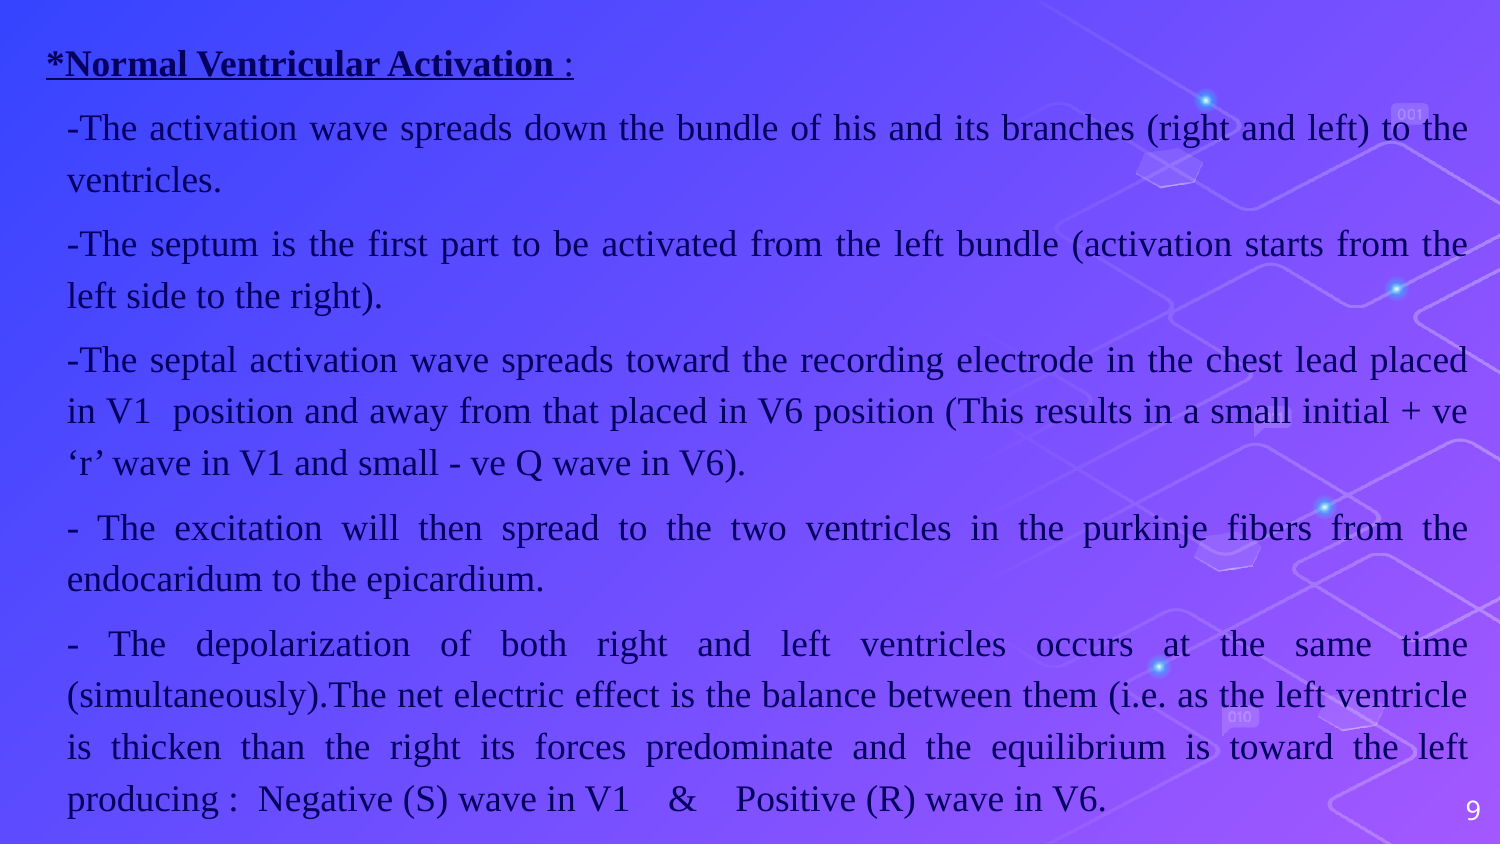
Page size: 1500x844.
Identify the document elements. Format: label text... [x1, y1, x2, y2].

list *Normal Ventricular Activation : -The activation wave spreads down the bundle of his and its branches (right and left) to the ventricles. -The septum is the first part to be activated from the left bundle (activation starts from the left side to the right). -The septal activation wave spreads toward the recording electrode in the chest lead placed in V1 position and away from that placed in V6 position (This results in a small initial + ve ‘r’ wave in V1 and small - ve Q wave in V6). - The excitation will then spread to the two ventricles in the purkinje fibers from the endocaridum to the epicardium. - The depolarization of both right and left ventricles occurs at the same time (simultaneously).The net electric effect is the balance between them (i.e. as the left ventricle is thicken than the right its forces predominate and the equilibrium is toward the left producing : Negative (S) wave in V1 & Positive (R) wave in V6. [29, 31, 1471, 812]
picture [0, 0, 1500, 844]
slide_number 9 [1391, 779, 1482, 844]
